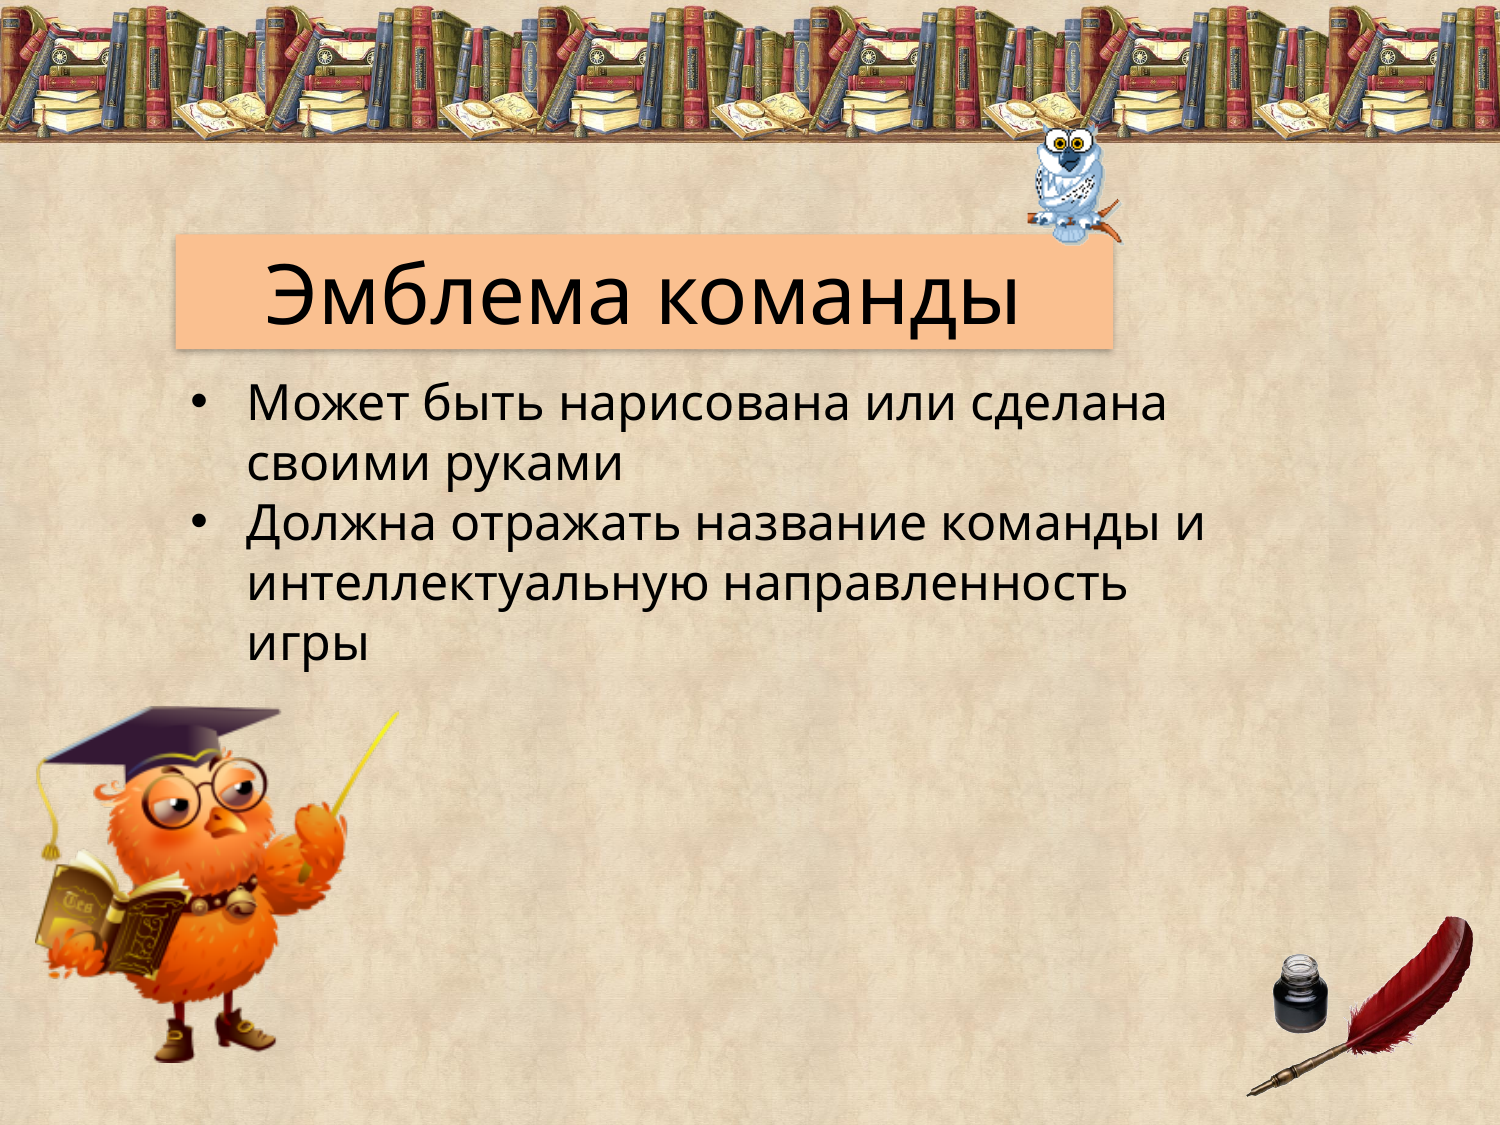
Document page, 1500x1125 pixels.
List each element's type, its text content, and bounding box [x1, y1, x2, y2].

picture [0, 0, 1500, 1125]
text_box Может быть нарисована или сделана своими руками Должна отражать название команды и интеллектуальную направленность игры [175, 363, 1266, 723]
text_box Эмблема команды [175, 234, 1114, 350]
